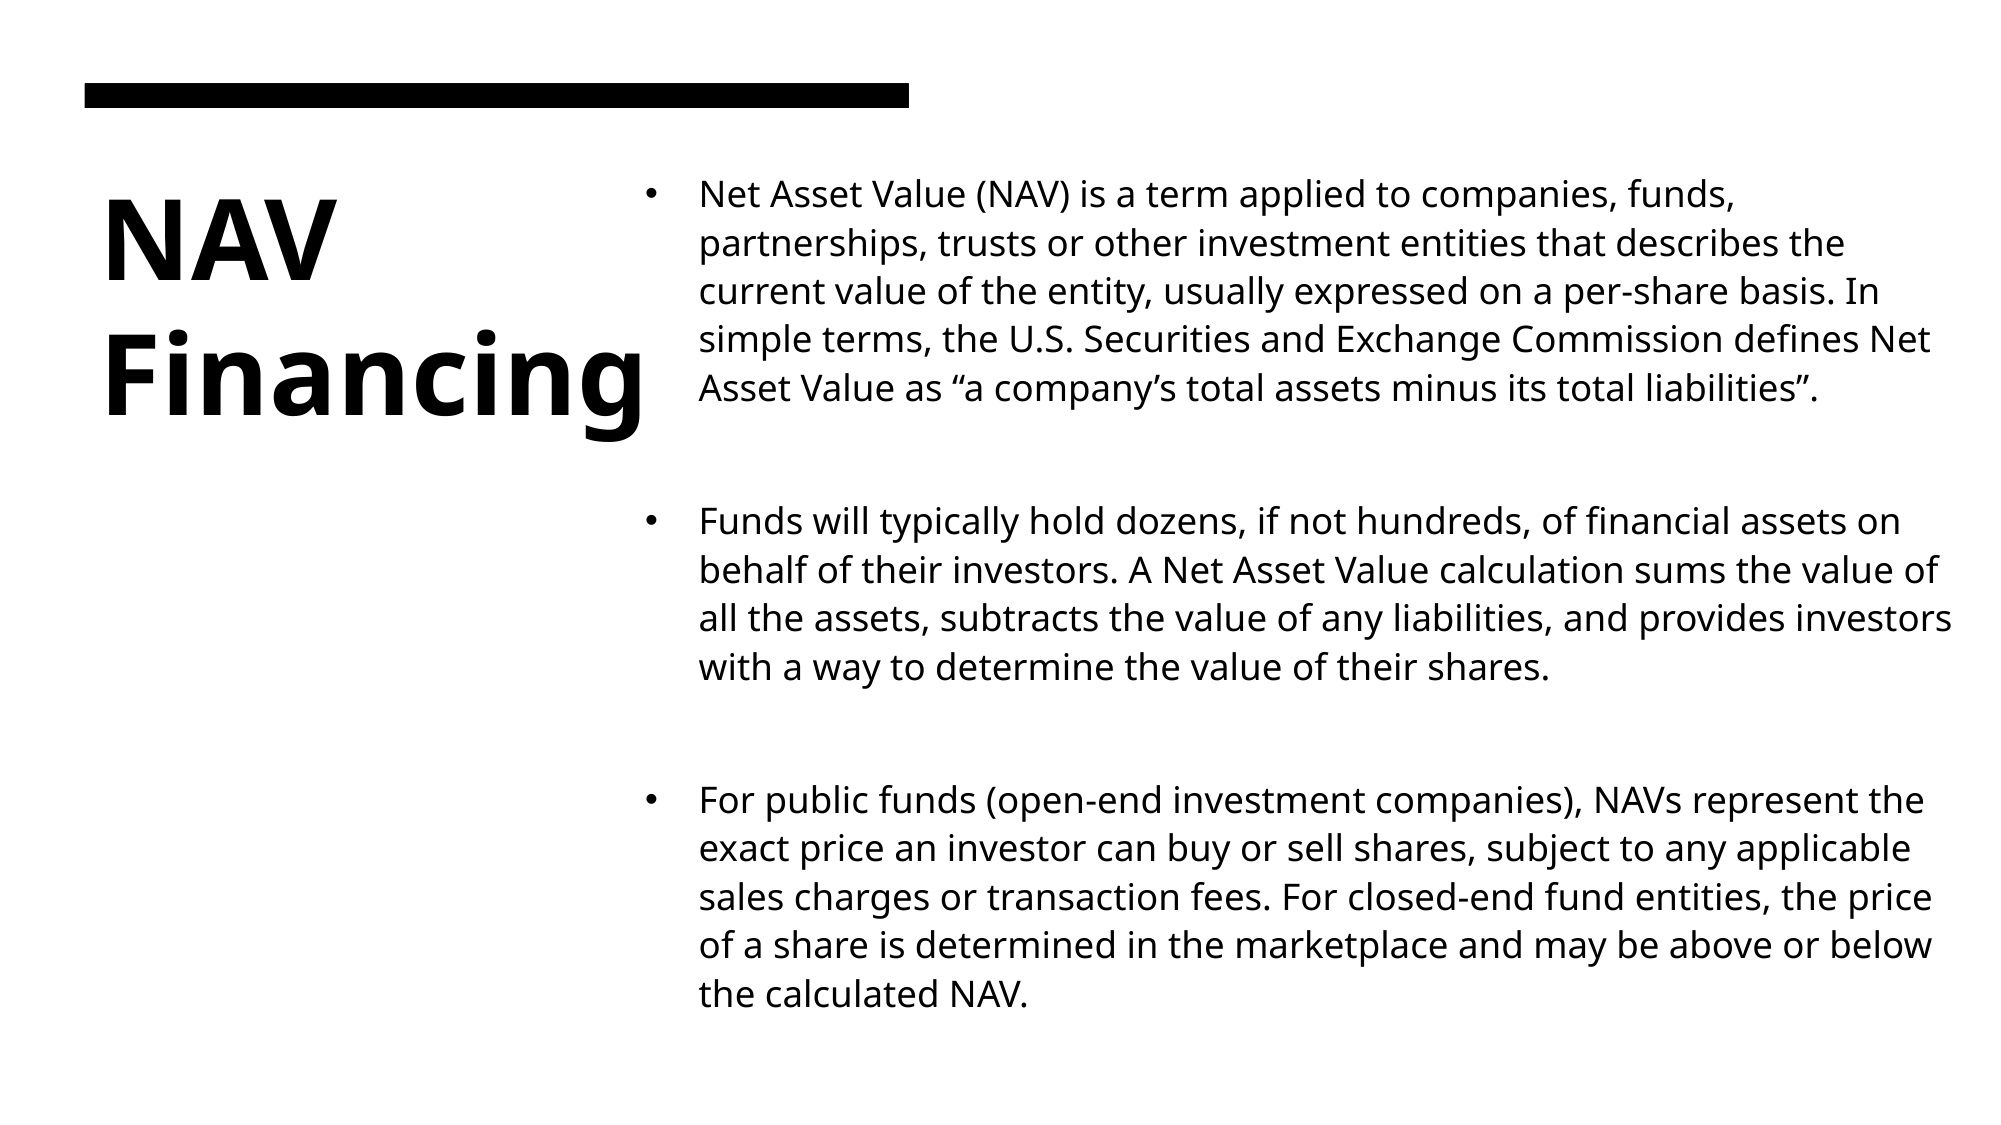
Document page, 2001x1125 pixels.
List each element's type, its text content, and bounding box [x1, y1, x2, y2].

title NAV Financing [84, 160, 630, 960]
list Net Asset Value (NAV) is a term applied to companies, funds, partnerships, trusts or other investment entities that describes the current value of the entity, usually expressed on a per-share basis. In simple terms, the U.S. Securities and Exchange Commission defines Net Asset Value as “a company’s total assets minus its total liabilities”. Funds will typically hold dozens, if not hundreds, of financial assets on behalf of their investors. A Net Asset Value calculation sums the value of all the assets, subtracts the value of any liabilities, and provides investors with a way to determine the value of their shares. For public funds (open-end investment companies), NAVs represent the exact price an investor can buy or sell shares, subject to any applicable sales charges or transaction fees. For closed-end fund entities, the price of a share is determined in the marketplace and may be above or below the calculated NAV. [630, 158, 1979, 1029]
